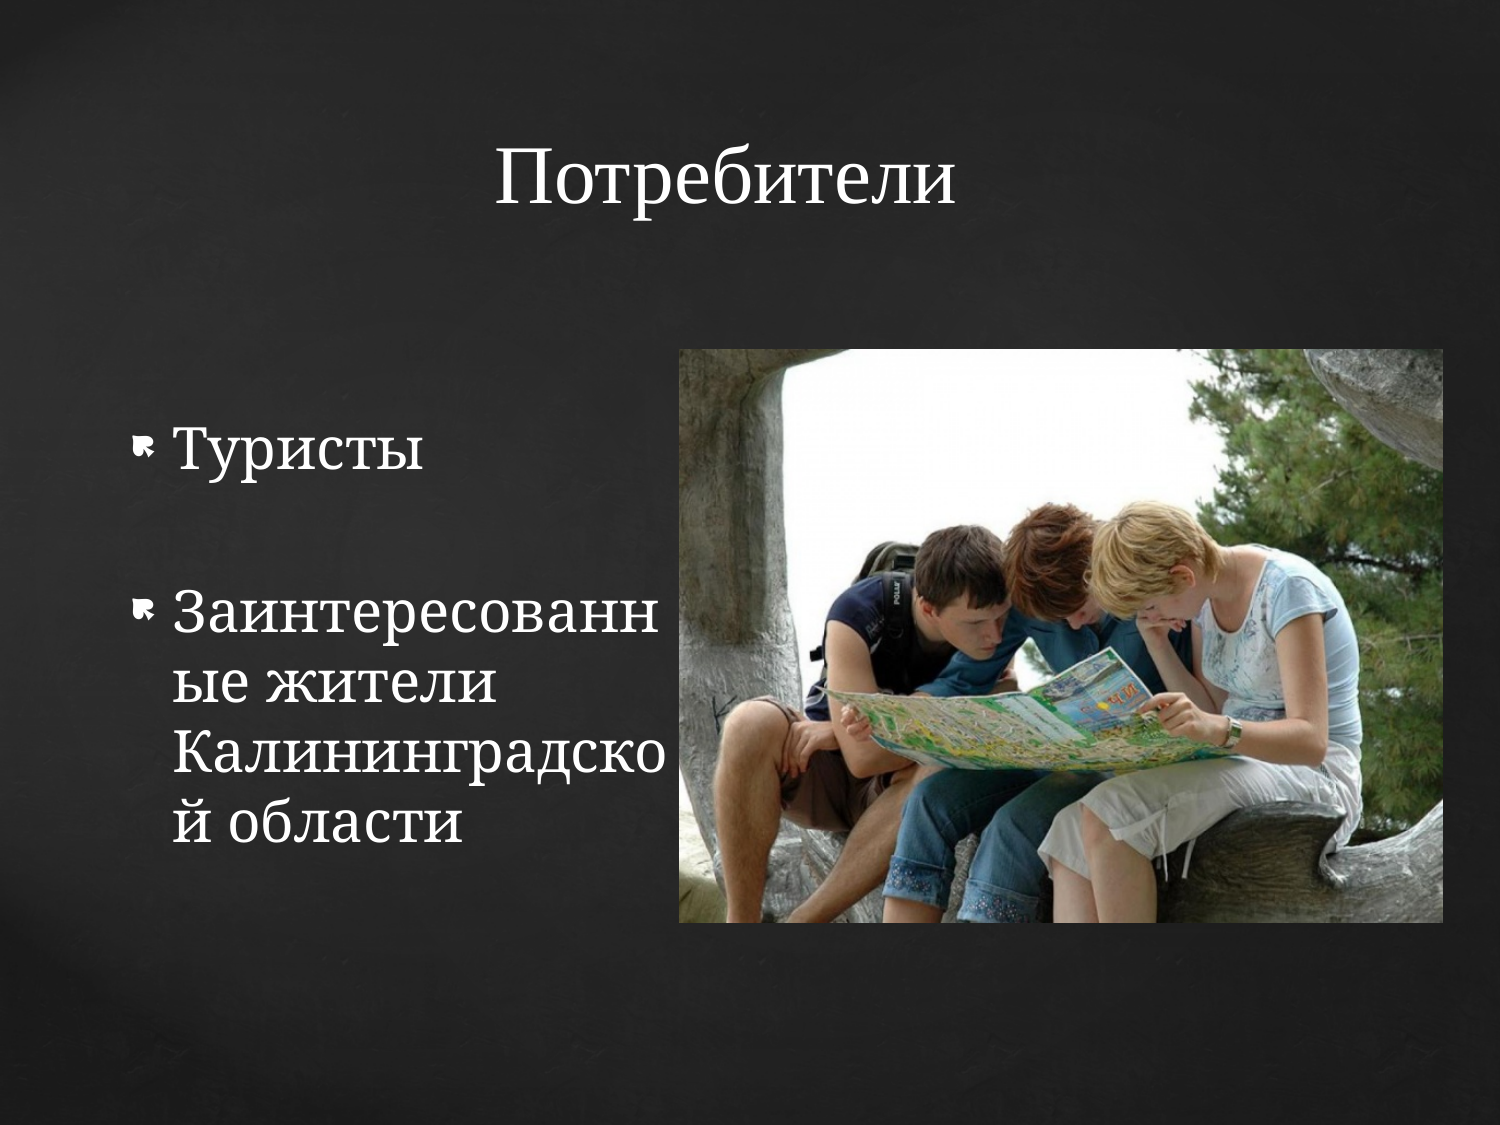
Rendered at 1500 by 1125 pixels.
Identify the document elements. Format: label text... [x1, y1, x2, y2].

title Потребители [147, 78, 1386, 229]
picture [678, 349, 1444, 923]
list Туристы Заинтересованные жители Калининградской области [112, 278, 703, 1068]
